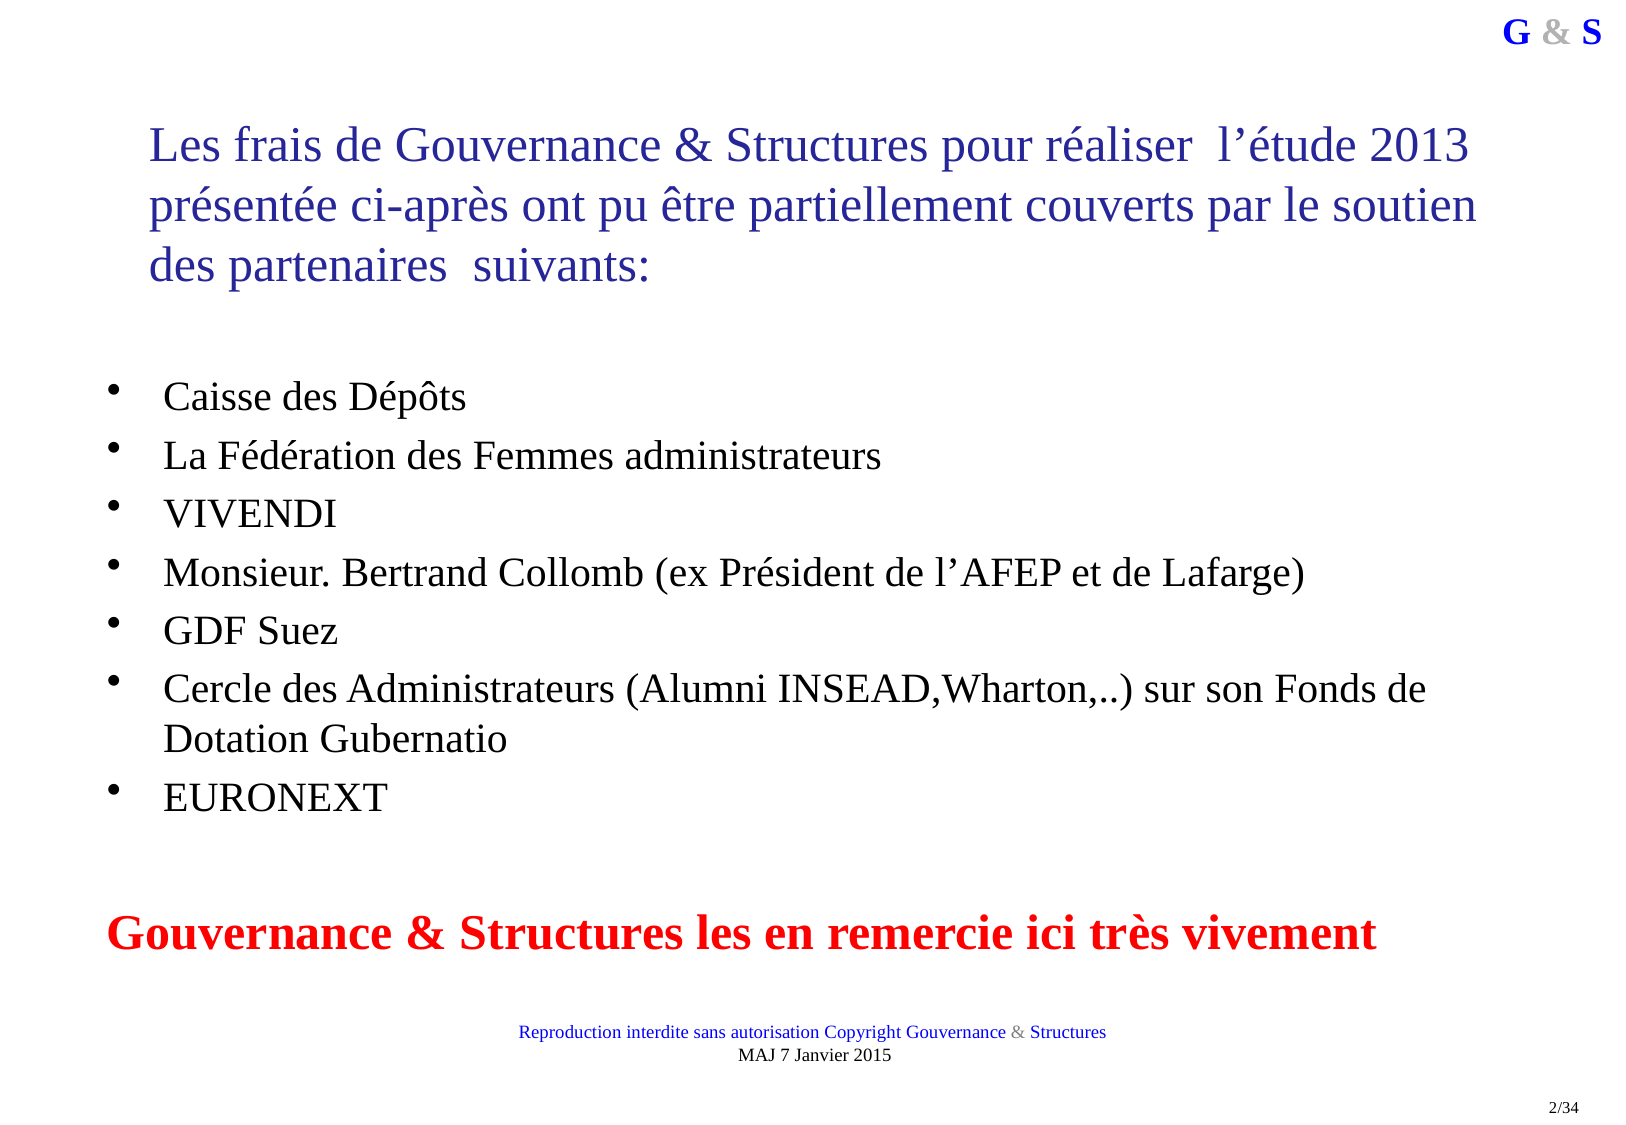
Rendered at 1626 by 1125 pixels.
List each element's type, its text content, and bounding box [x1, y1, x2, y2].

title Les frais de Gouvernance & Structures pour réaliser l’étude 2013 présentée ci-après ont pu être partiellement couverts par le soutien des partenaires suivants: [134, 137, 1516, 325]
list Caisse des Dépôts La Fédération des Femmes administrateurs VIVENDI Monsieur. Bertrand Collomb (ex Président de l’AFEP et de Lafarge) GDF Suez Cercle des Administrateurs (Alumni INSEAD,Wharton,..) sur son Fonds de Dotation Gubernatio EURONEXT Gouvernance & Structures les en remercie ici très vivement [91, 361, 1522, 1012]
text_box Reproduction interdite sans autorisation Copyright Gouvernance & Structures MAJ 7 Janvier 2015 [112, 1012, 1513, 1100]
